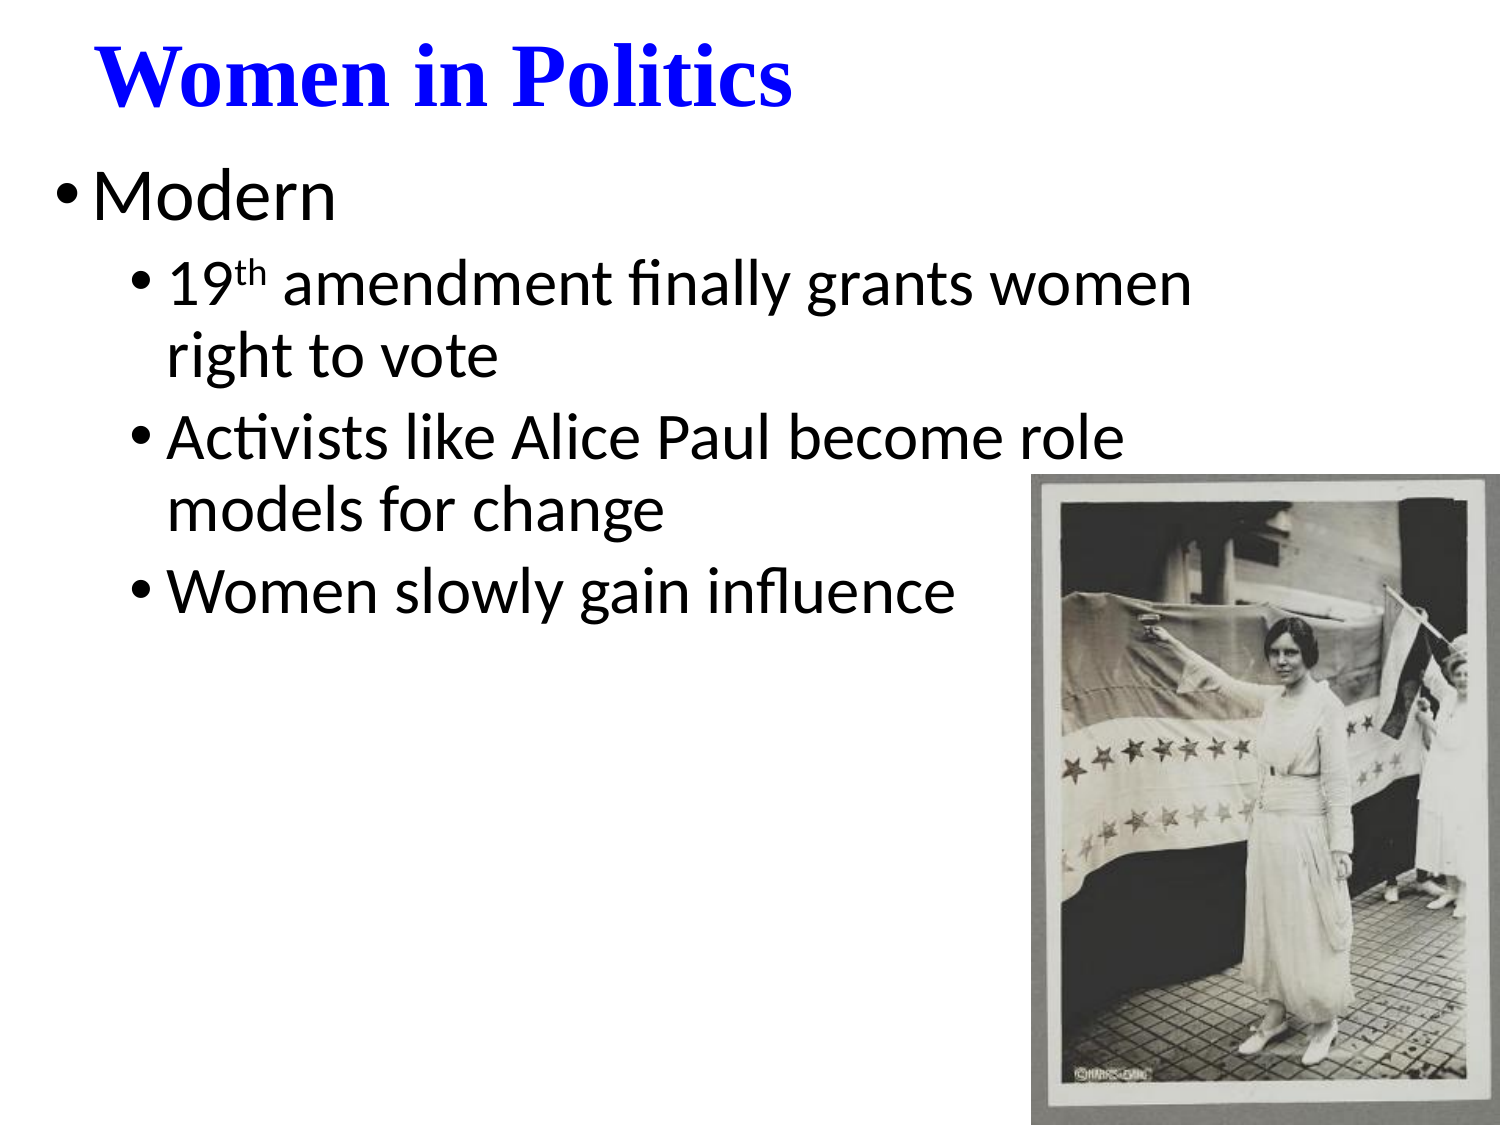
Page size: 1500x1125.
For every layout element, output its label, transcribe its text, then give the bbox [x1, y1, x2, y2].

title Women in Politics [78, 20, 1373, 134]
picture [1031, 474, 1500, 1125]
list Modern 19th amendment finally grants women right to vote Activists like Alice Paul become role models for change Women slowly gain influence [39, 148, 1334, 1009]
